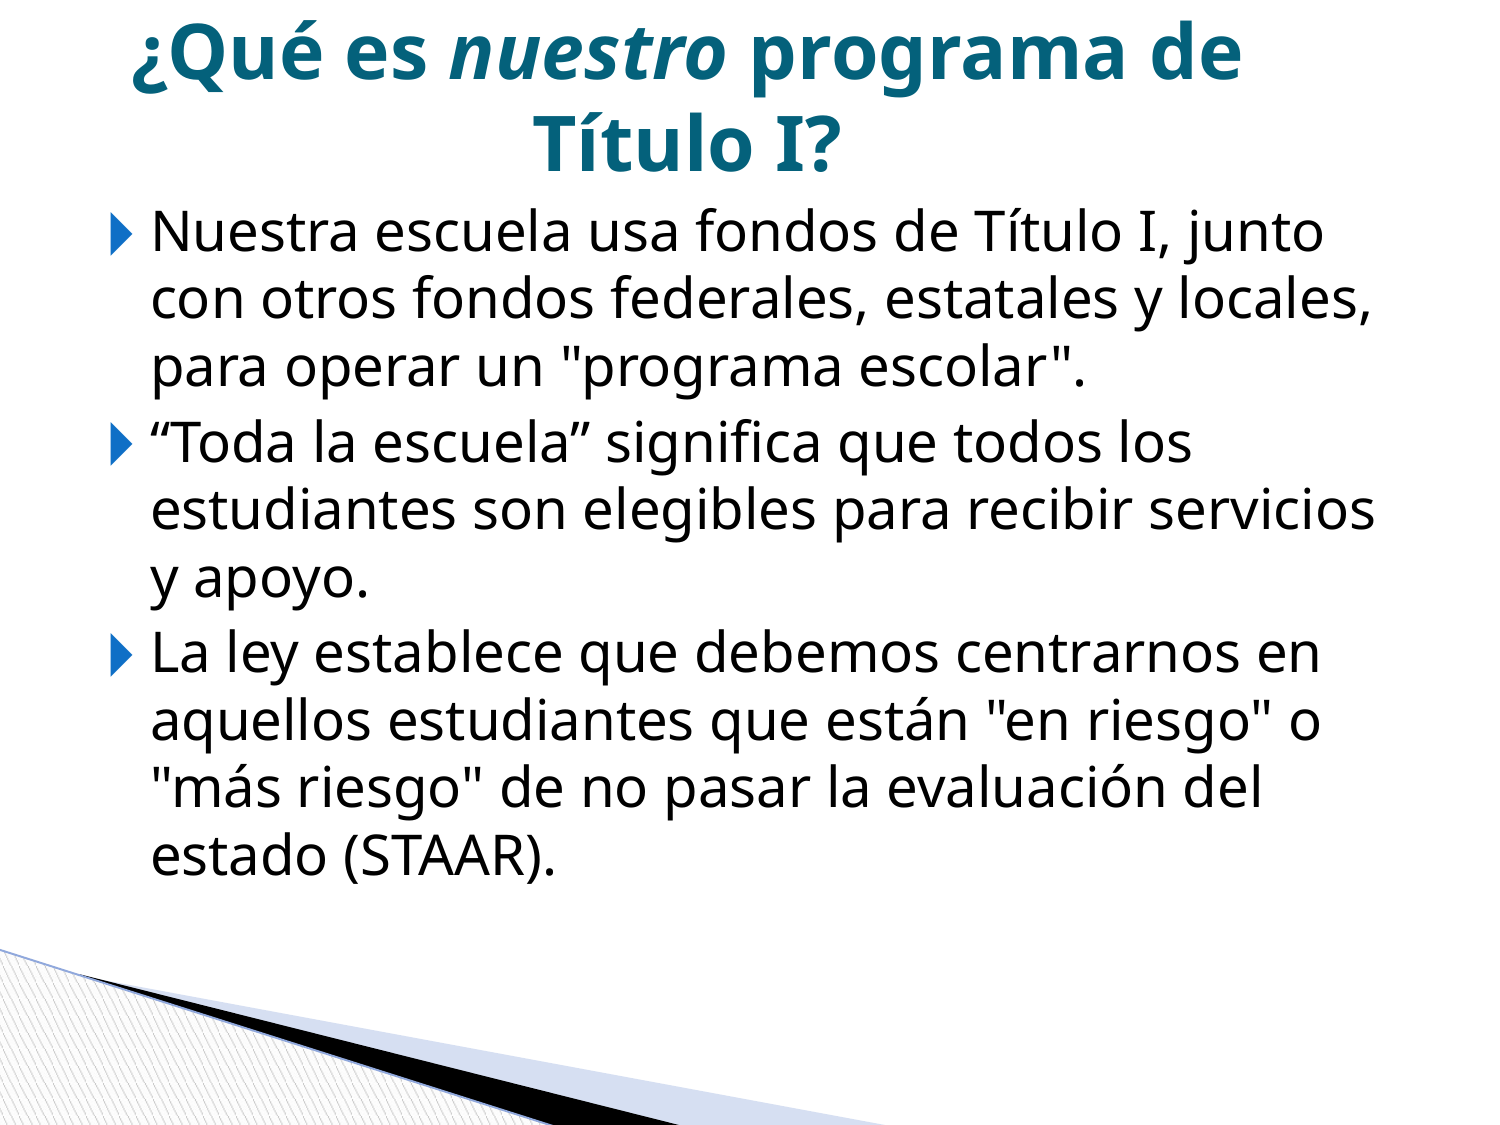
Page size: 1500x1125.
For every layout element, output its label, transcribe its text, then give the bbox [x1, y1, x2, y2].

list Nuestra escuela usa fondos de Título I, junto con otros fondos federales, estatales y locales, para operar un "programa escolar". “Toda la escuela” significa que todos los estudiantes son elegibles para recibir servicios y apoyo. La ley establece que debemos centrarnos en aquellos estudiantes que están "en riesgo" o "más riesgo" de no pasar la evaluación del estado (STAAR). [75, 187, 1425, 930]
title ¿Qué es nuestro programa de Título I? [75, 0, 1300, 189]
